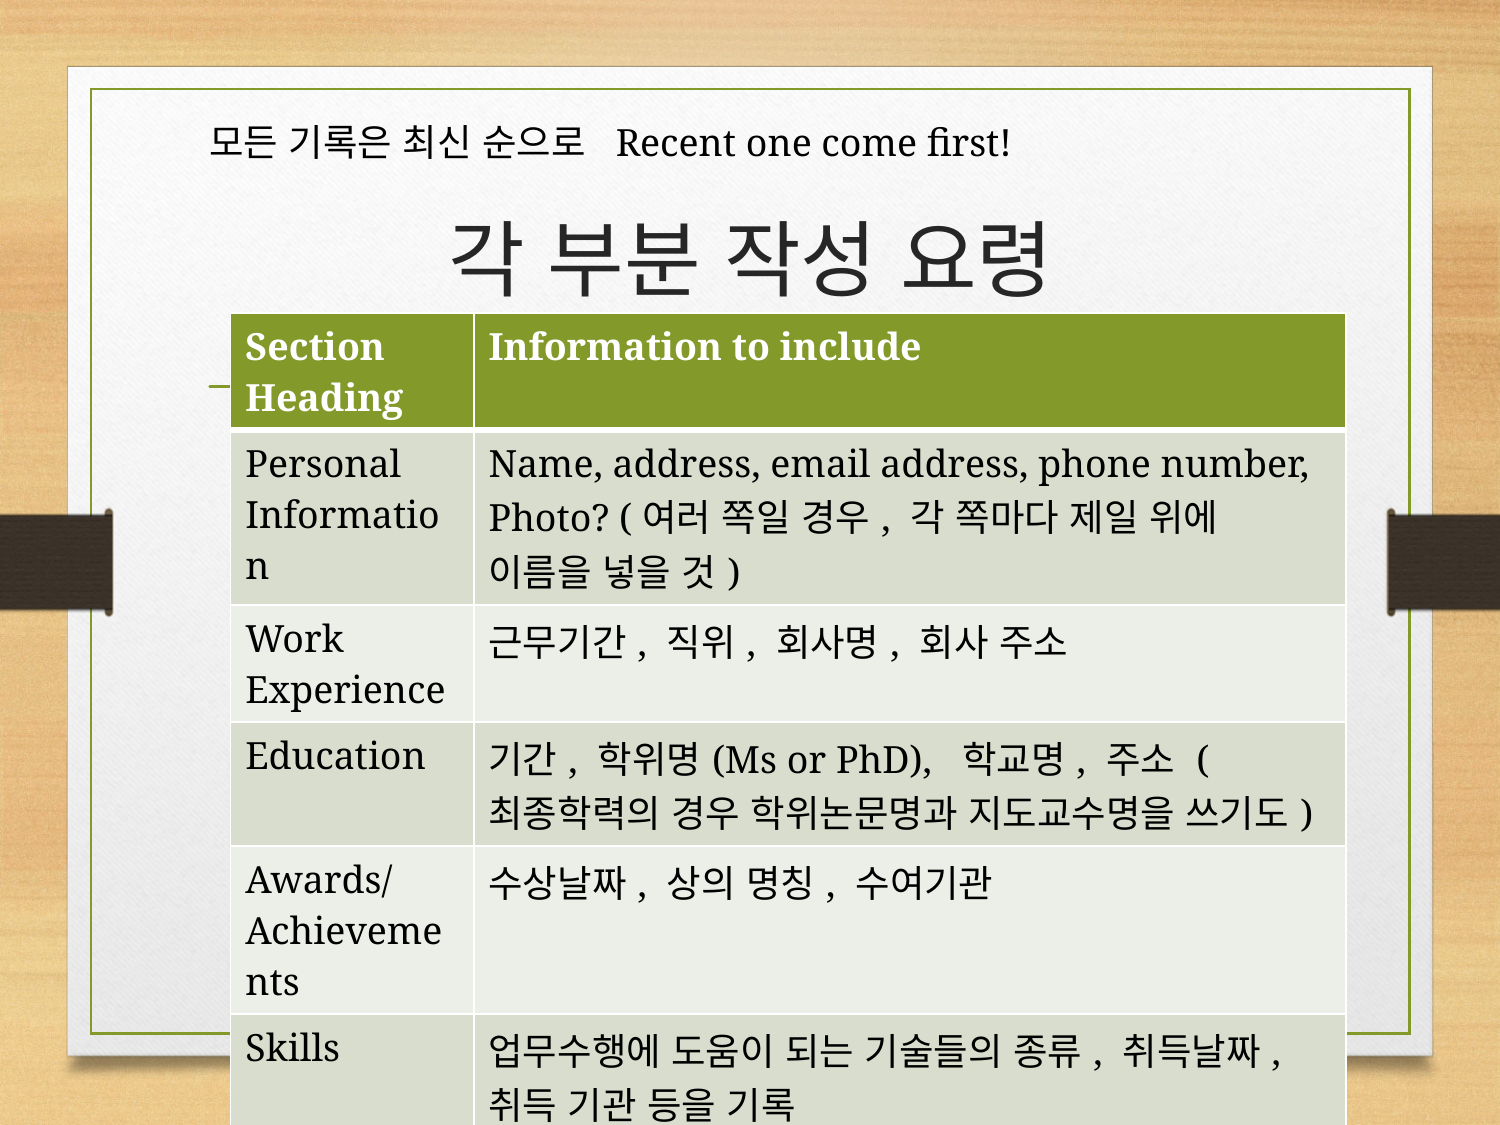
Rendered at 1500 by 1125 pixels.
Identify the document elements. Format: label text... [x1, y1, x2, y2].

title 각 부분 작성 요령 [193, 150, 1309, 365]
table_cell 업무수행에 도움이 되는 기술들의 종류, 취득날짜, 취득 기관 등을 기록 [475, 1015, 1345, 1125]
text_box 모든 기록은 최신 순으로 Recent one come first! [194, 111, 1028, 172]
table_cell 근무기간, 직위, 회사명, 회사 주소 [475, 606, 1345, 721]
table_header Section Heading [231, 314, 473, 427]
picture [0, 0, 1500, 1125]
table_cell Skills [231, 1015, 473, 1125]
table_header Information to include [475, 314, 1345, 427]
table_cell Personal Information [231, 433, 473, 604]
table_cell Awards/Achievements [231, 847, 473, 1013]
table_cell Work Experience [231, 606, 473, 721]
table_cell Education [231, 723, 473, 845]
table_cell 수상날짜, 상의 명칭, 수여기관 [475, 847, 1345, 1013]
table_cell Name, address, email address, phone number, Photo? (여러 쪽일 경우, 각 쪽마다 제일 위에 이름을 넣을 것) [475, 433, 1345, 604]
table_cell 기간, 학위명(Ms or PhD), 학교명, 주소 (최종학력의 경우 학위논문명과 지도교수명을 쓰기도) [475, 723, 1345, 845]
